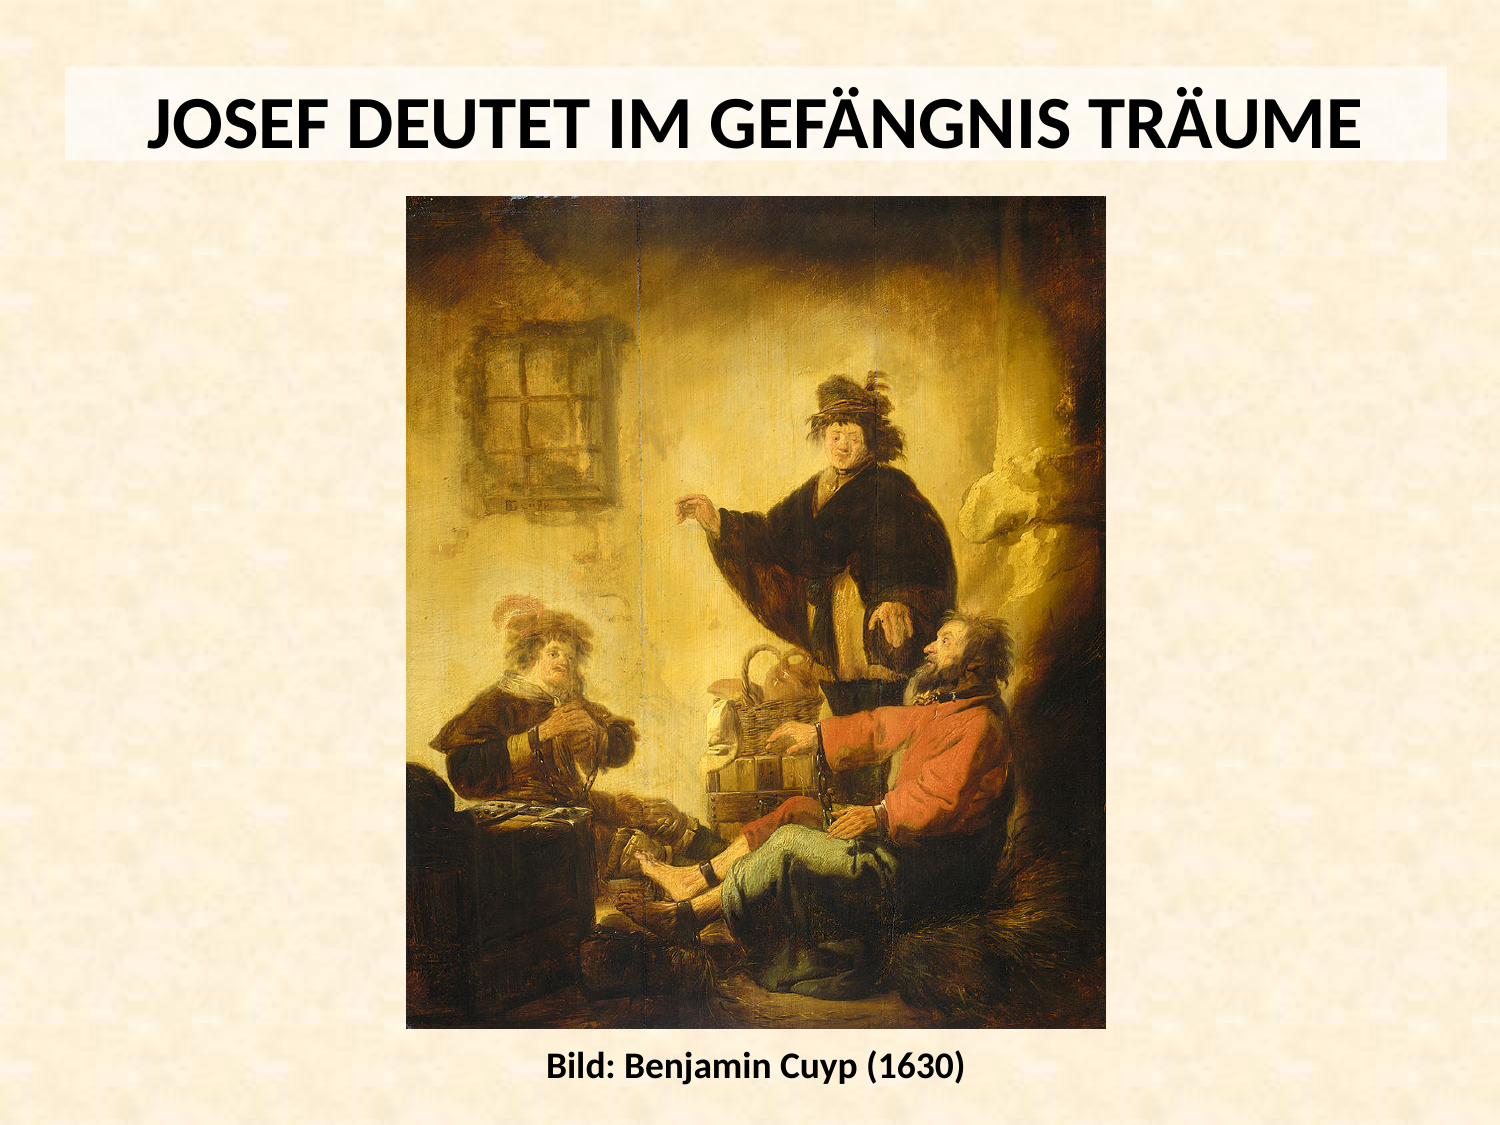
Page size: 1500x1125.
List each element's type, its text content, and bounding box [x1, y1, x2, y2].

text_box Bild: Benjamin Cuyp (1630) [64, 1033, 1447, 1094]
text_box JOSEF DEUTET IM GEFÄNGNIS TRÄUME [64, 66, 1447, 161]
picture [0, 0, 1500, 1125]
